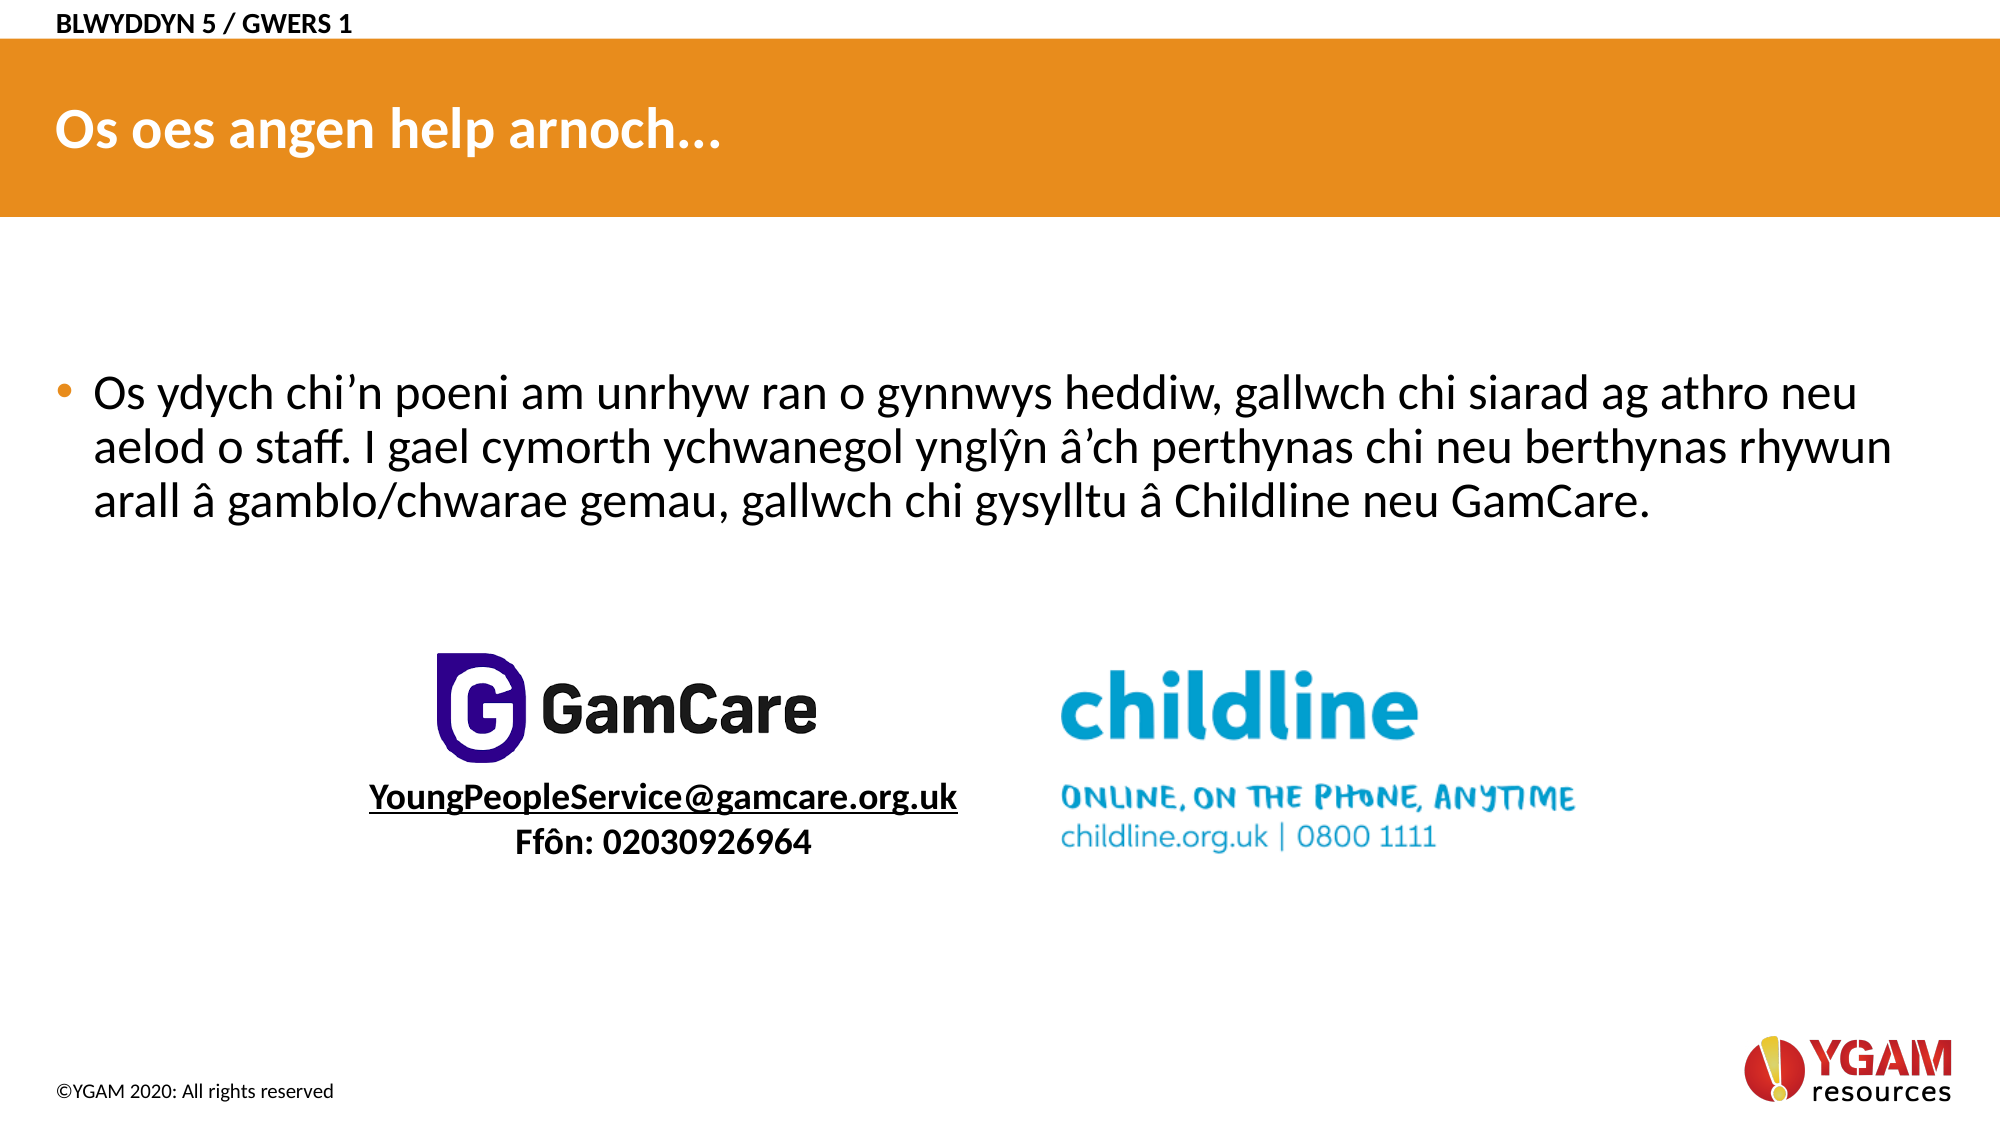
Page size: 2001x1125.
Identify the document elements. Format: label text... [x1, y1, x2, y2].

list BLWYDDYN 5 / GWERS 1 [40, 0, 920, 57]
list Os ydych chi’n poeni am unrhyw ran o gynnwys heddiw, gallwch chi siarad ag athro neu aelod o staff. I gael cymorth ychwanegol ynglŷn â’ch perthynas chi neu berthynas rhywun arall â gamblo/chwarae gemau, gallwch chi gysylltu â Childline neu GamCare. [40, 358, 1956, 1014]
title Os oes angen help arnoch... [40, 40, 1956, 219]
text_box YoungPeopleService@gamcare.org.uk Ffôn: 02030926964 [353, 719, 974, 870]
picture [437, 653, 816, 763]
picture [1061, 669, 1576, 855]
picture [1739, 1033, 1956, 1108]
